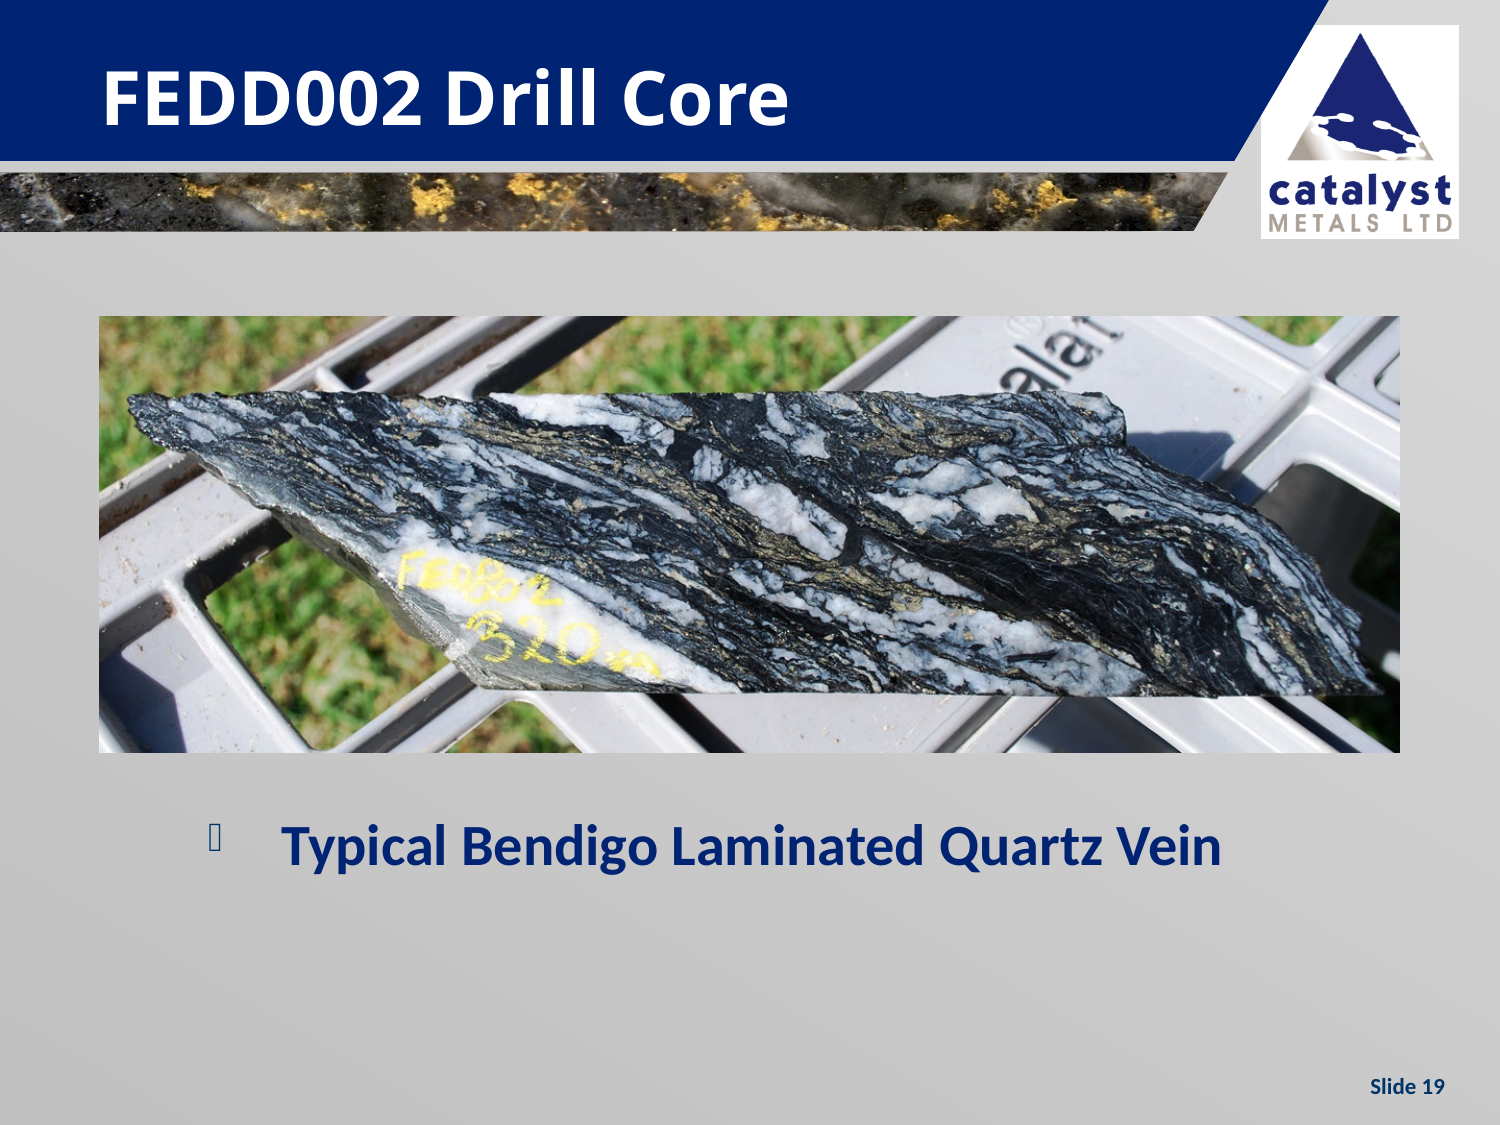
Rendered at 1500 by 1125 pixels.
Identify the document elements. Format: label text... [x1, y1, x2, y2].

picture [1261, 25, 1459, 239]
text_box Typical Bendigo Laminated Quartz Vein [193, 799, 1307, 885]
picture [0, 172, 1228, 232]
text_box FEDD002 Drill Core [100, 42, 1294, 148]
picture [99, 316, 1401, 754]
